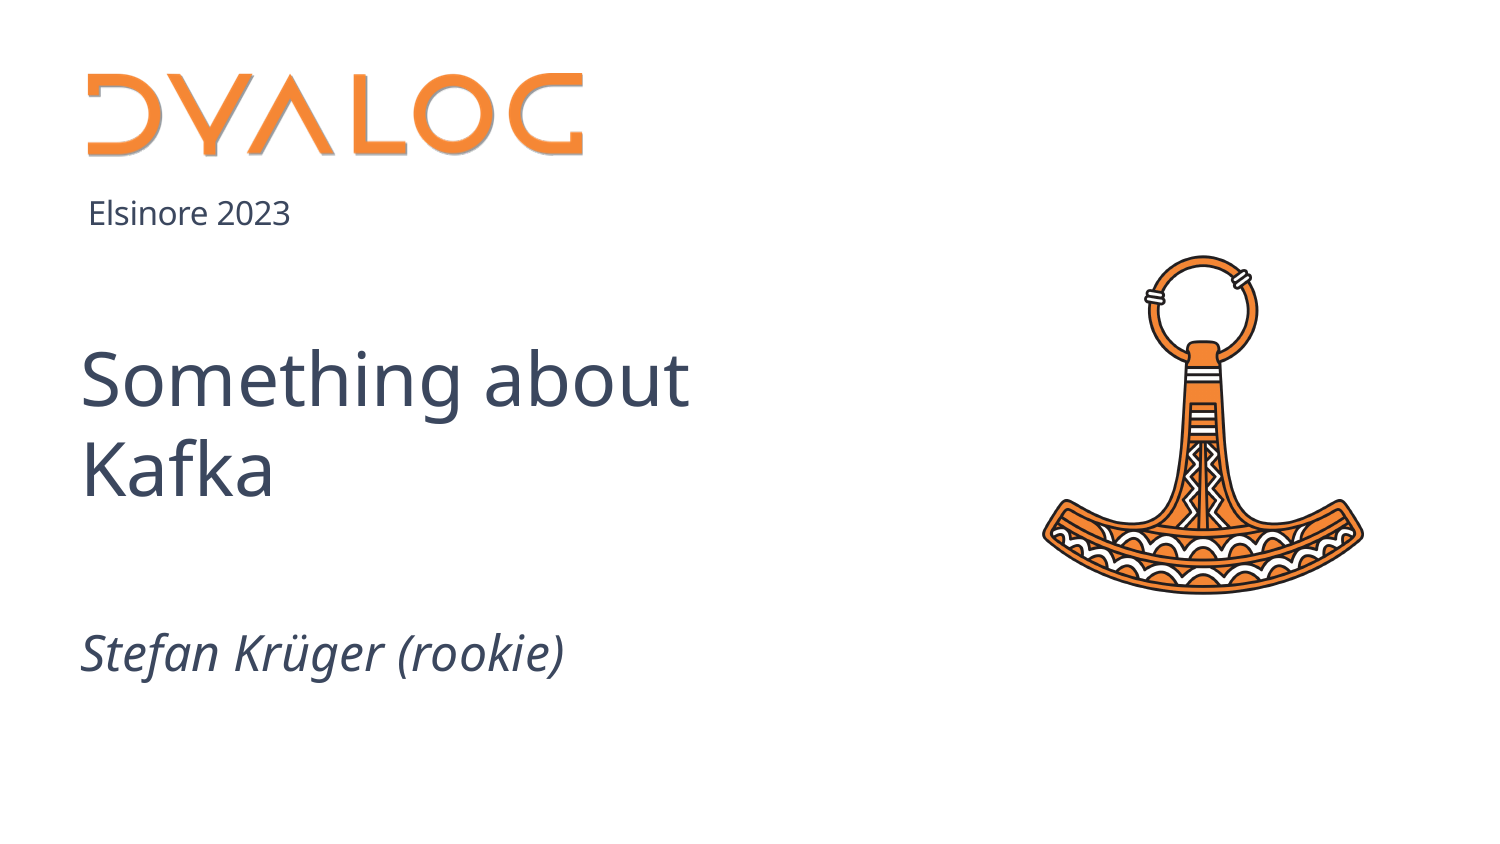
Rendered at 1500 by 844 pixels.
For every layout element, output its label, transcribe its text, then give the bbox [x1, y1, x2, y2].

list Stefan Krüger (rookie) [72, 613, 906, 783]
title Something about Kafka [72, 276, 906, 568]
picture [87, 73, 583, 181]
picture [1042, 255, 1364, 595]
